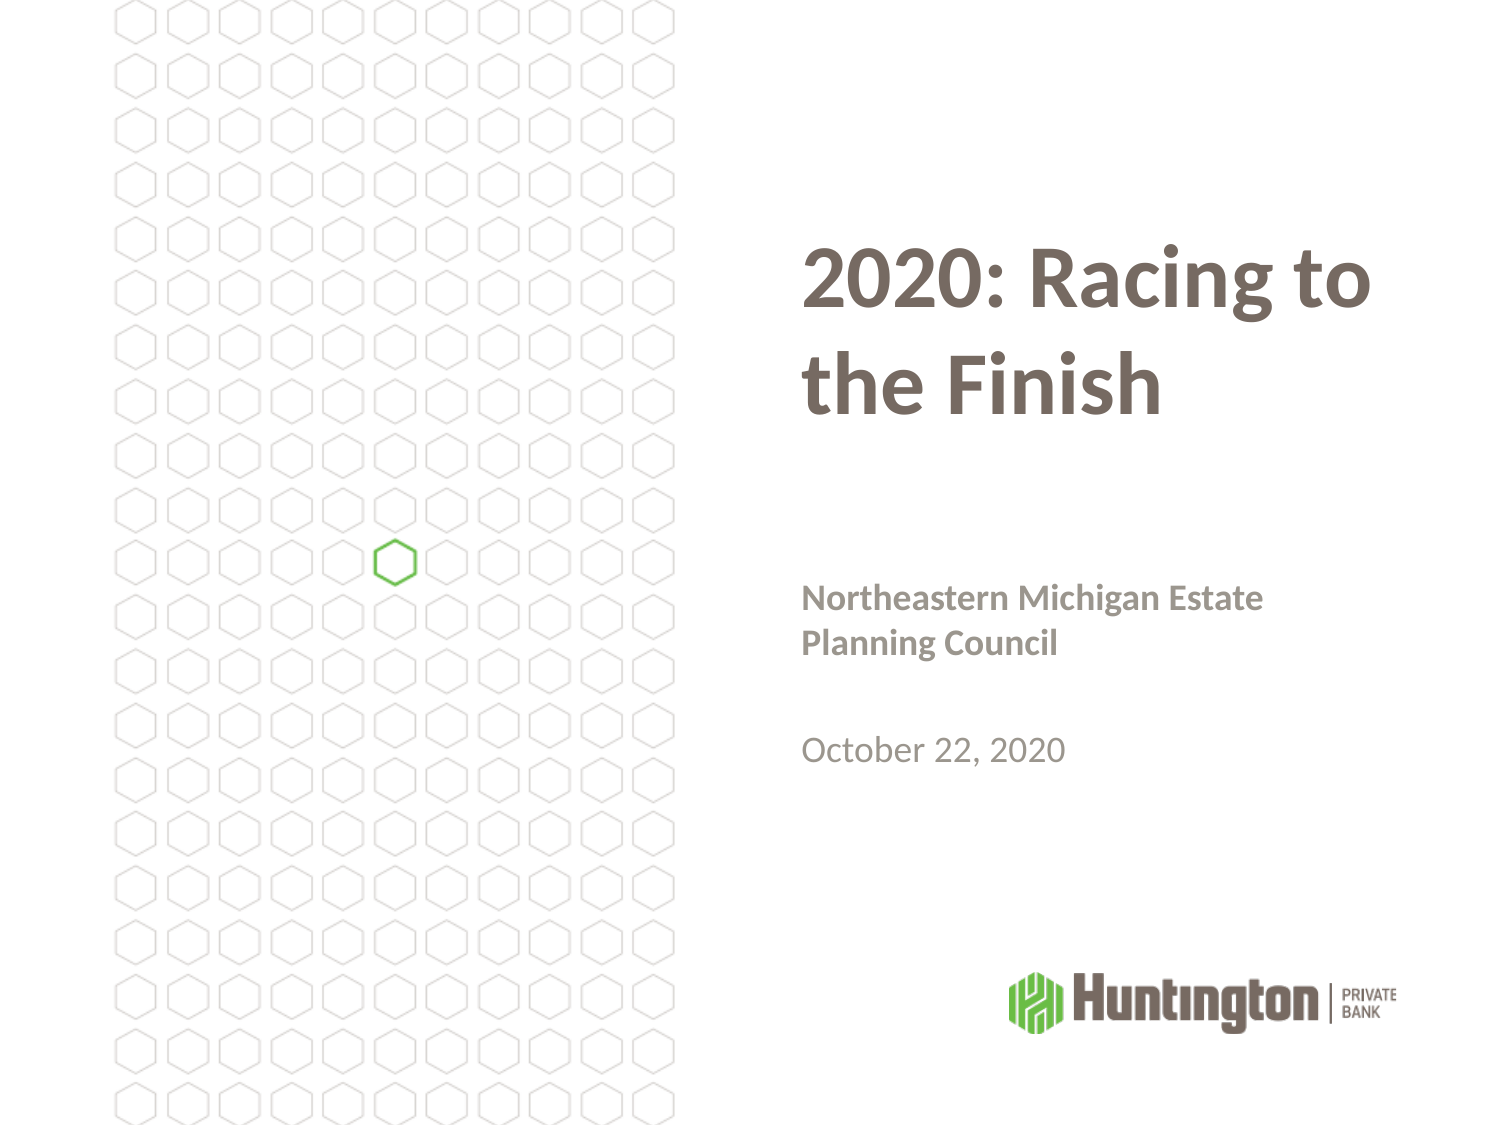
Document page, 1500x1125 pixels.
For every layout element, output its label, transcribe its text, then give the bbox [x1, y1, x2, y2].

list Northeastern Michigan Estate Planning Council October 22, 2020 [786, 565, 1397, 947]
title 2020: Racing to the Finish [786, 209, 1397, 442]
